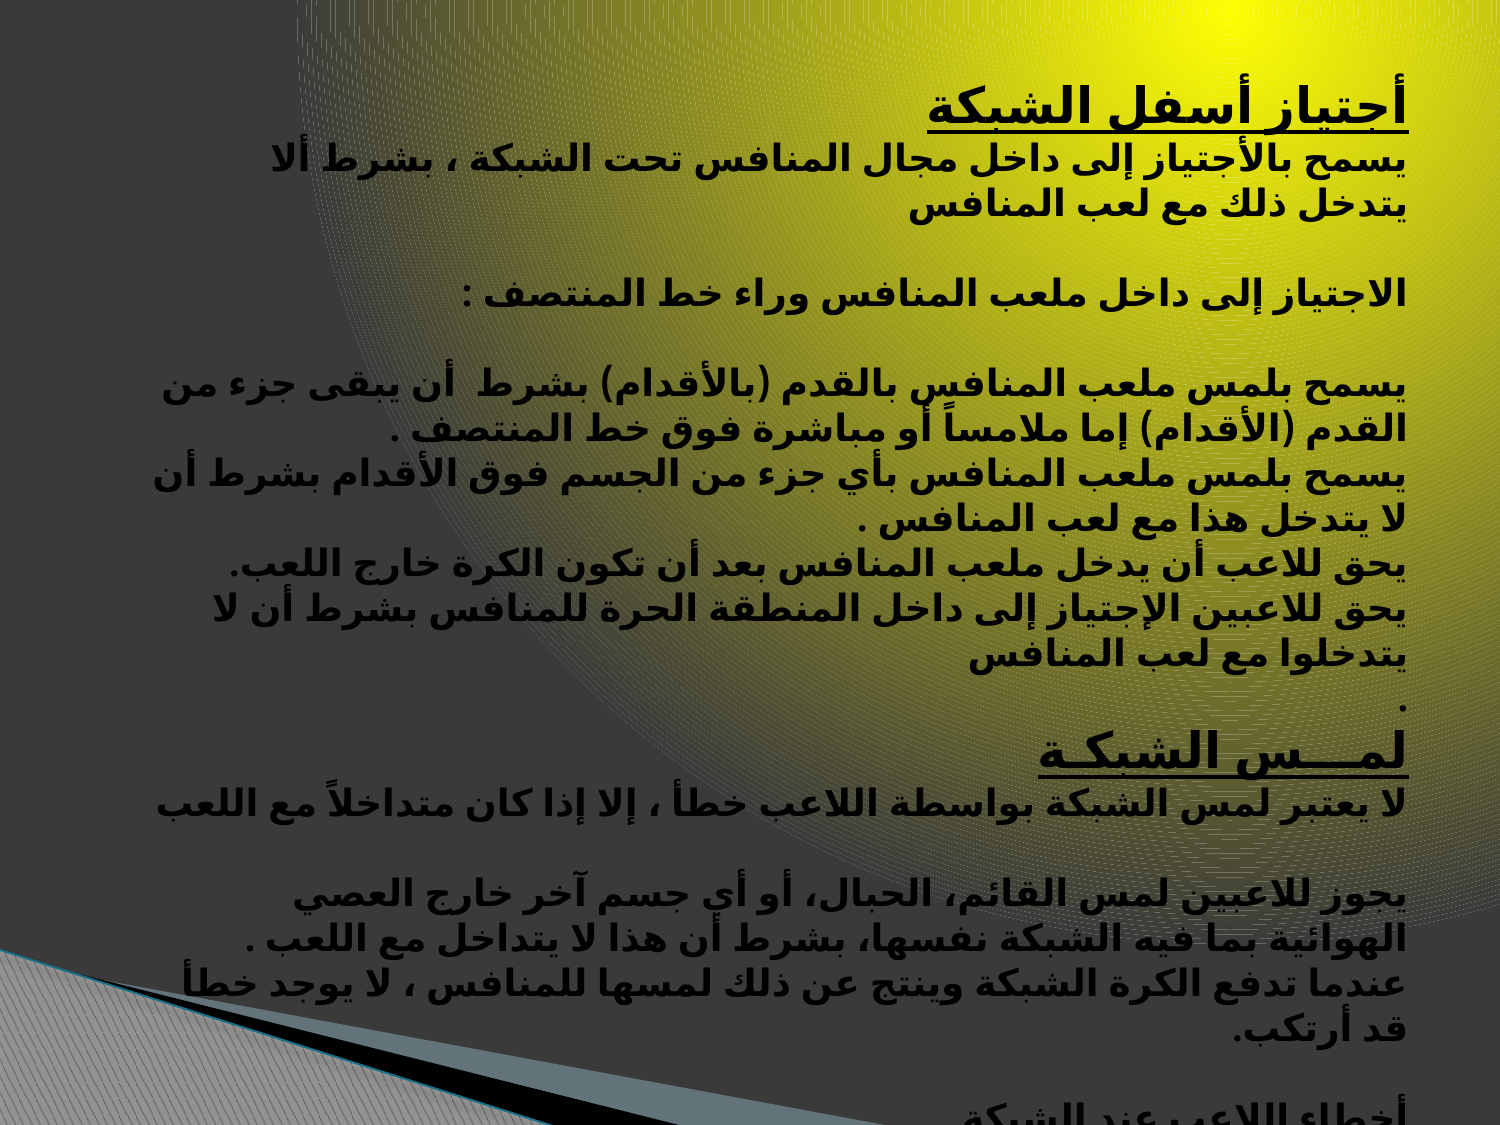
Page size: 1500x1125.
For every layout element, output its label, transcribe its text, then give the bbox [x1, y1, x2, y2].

text_box أجتياز أسفل الشبكة يسمح بالأجتياز إلى داخل مجال المنافس تحت الشبكة ، بشرط ألا يتدخل ذلك مع لعب المنافس الاجتياز إلى داخل ملعب المنافس وراء خط المنتصف : يسمح بلمس ملعب المنافس بالقدم (بالأقدام) بشرط أن يبقى جزء من القدم (الأقدام) إما ملامساً أو مباشرة فوق خط المنتصف . يسمح بلمس ملعب المنافس بأي جزء من الجسم فوق الأقدام بشرط أن لا يتدخل هذا مع لعب المنافس . يحق للاعب أن يدخل ملعب المنافس بعد أن تكون الكرة خارج اللعب. يحق للاعبين الإجتياز إلى داخل المنطقة الحرة للمنافس بشرط أن لا يتدخلوا مع لعب المنافس . لمـــس الشبكـة لا يعتبر لمس الشبكة بواسطة اللاعب خطأ ، إلا إذا كان متداخلاً مع اللعب يجوز للاعبين لمس القائم، الحبال، أو أي جسم آخر خارج العصي الهوائية بما فيه الشبكة نفسها، بشرط أن هذا لا يتداخل مع اللعب . عندما تدفع الكرة الشبكة وينتج عن ذلك لمسها للمنافس ، لا يوجد خطأ قد أرتكب. أخطاء اللاعب عند الشبكة يلمس اللاعب الكرة أو المنافس في مجال المنافس قبل أو أثناء الضربة الهجومية للمنافس . يتداخل اللاعب مع لعب المنافس بينما يجتاز إلى مجال المنافس [135, 66, 1424, 1125]
